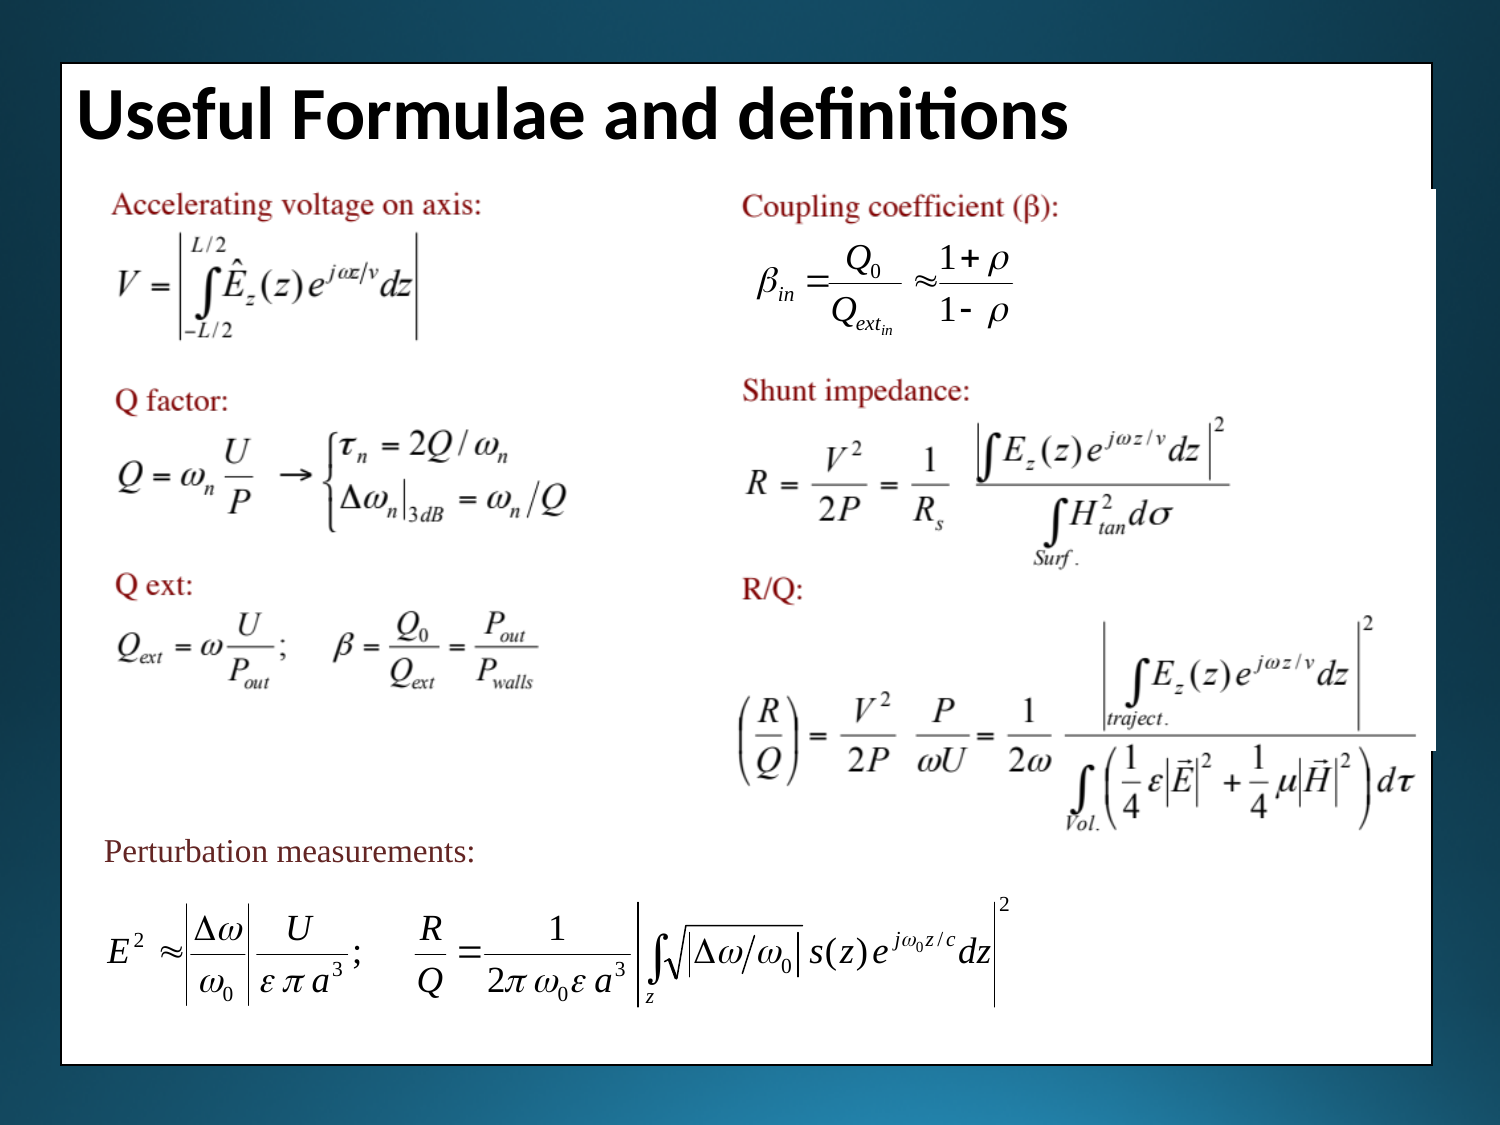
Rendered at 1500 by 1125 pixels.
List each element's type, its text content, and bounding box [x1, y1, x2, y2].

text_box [103, 188, 730, 752]
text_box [749, 234, 1022, 345]
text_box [100, 886, 1018, 1013]
picture [0, 0, 1500, 1125]
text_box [730, 186, 1500, 895]
text_box [60, 62, 1433, 1066]
title Useful Formulae and definitions [61, 48, 1355, 183]
text_box Perturbation measurements: [89, 821, 570, 877]
